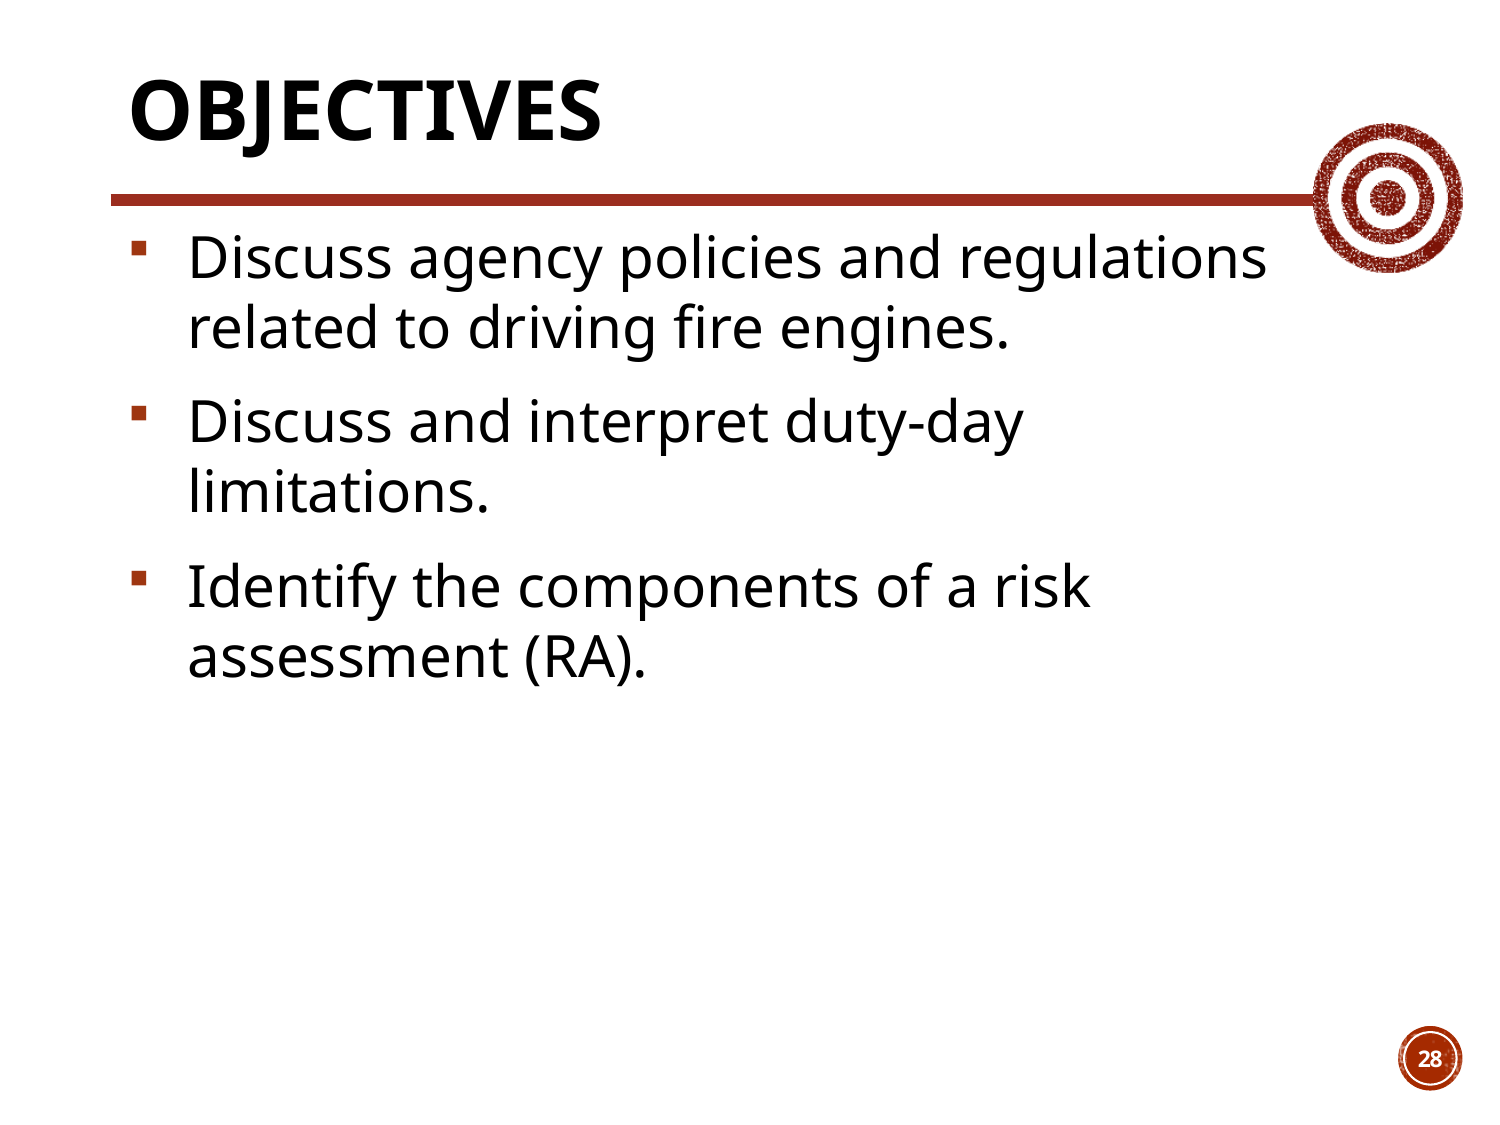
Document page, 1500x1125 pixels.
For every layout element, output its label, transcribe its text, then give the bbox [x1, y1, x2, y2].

subtitle Discuss agency policies and regulations related to driving fire engines. Discuss and interpret duty-day limitations. Identify the components of a risk assessment (RA). [112, 212, 1314, 1089]
title Objectives [112, 31, 1388, 182]
picture [1316, 126, 1462, 272]
